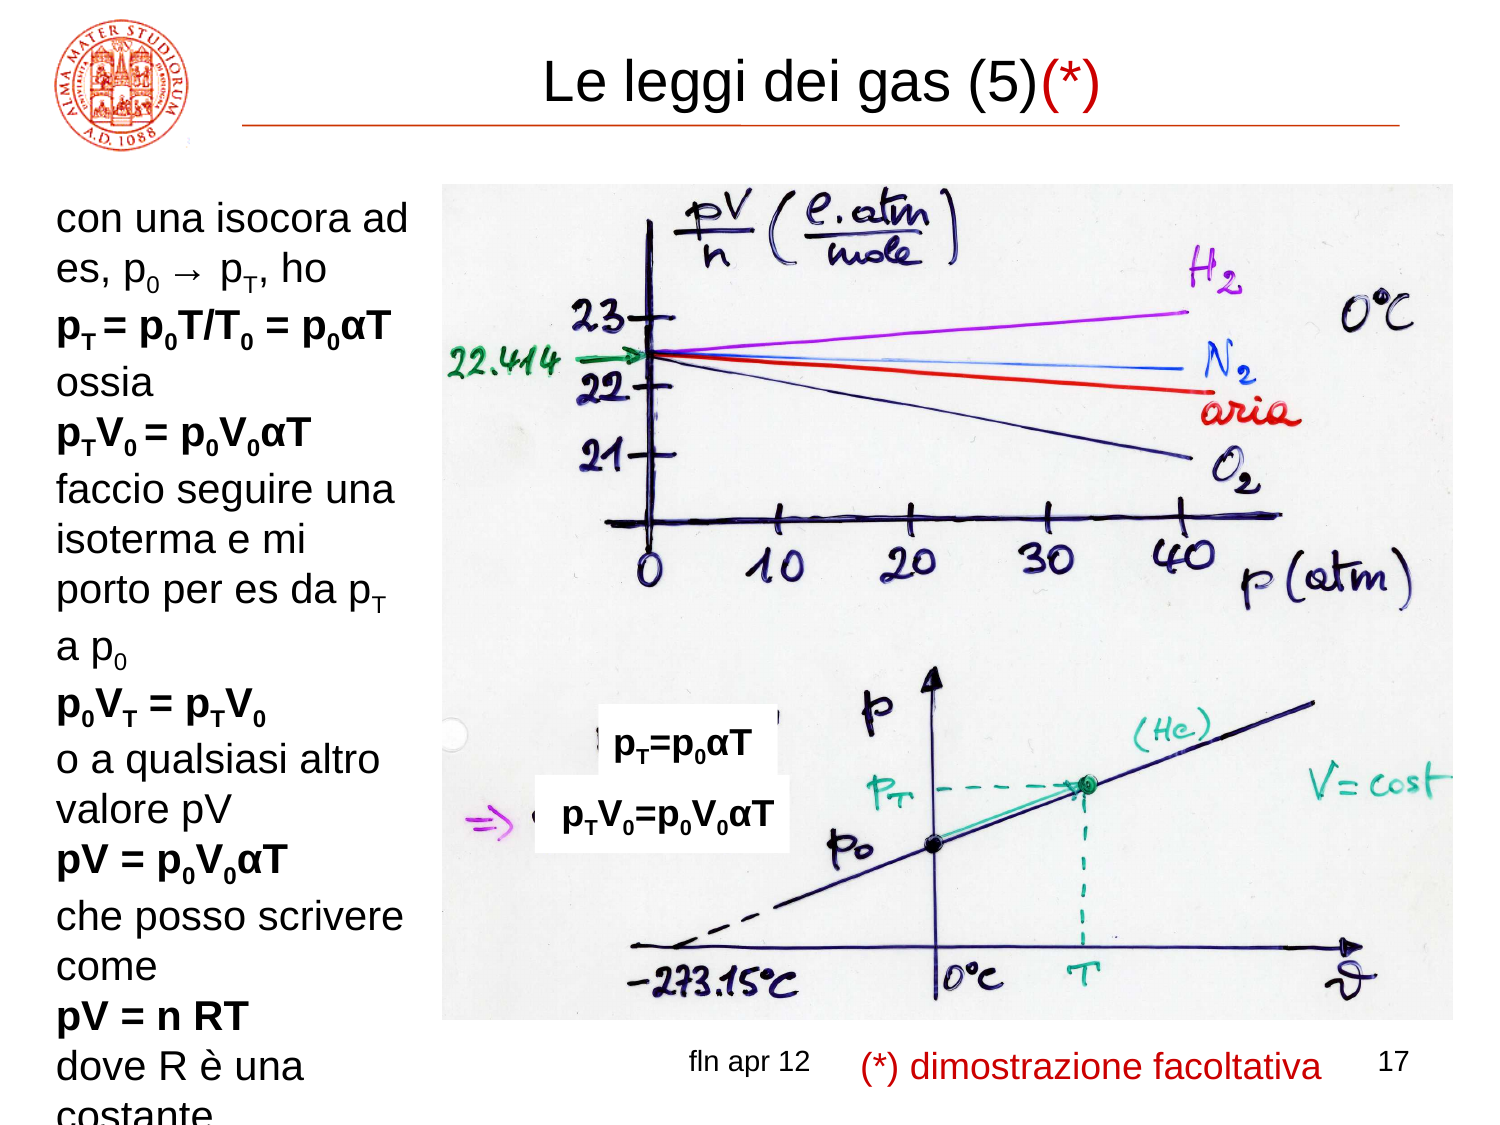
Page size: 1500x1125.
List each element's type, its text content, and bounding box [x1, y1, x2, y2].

picture [53, 18, 190, 168]
title Le leggi dei gas (5)(*) [230, 31, 1415, 126]
text_box con una isocora ad es, p0 → pT, ho pT = p0T/T0 = p0αT ossia pTV0 = p0V0αT faccio seguire una isoterma e mi porto per es da pT a p0 p0VT = pTV0 o a qualsiasi altro valore pV pV = p0V0αT che posso scrivere come pV = n RT dove R è una costante [41, 183, 428, 1125]
slide_number 17 [1074, 1034, 1425, 1103]
footer fln apr 12 [512, 1034, 988, 1103]
text_box (*) dimostrazione facoltativa [845, 1034, 1337, 1095]
picture [442, 184, 1453, 1021]
